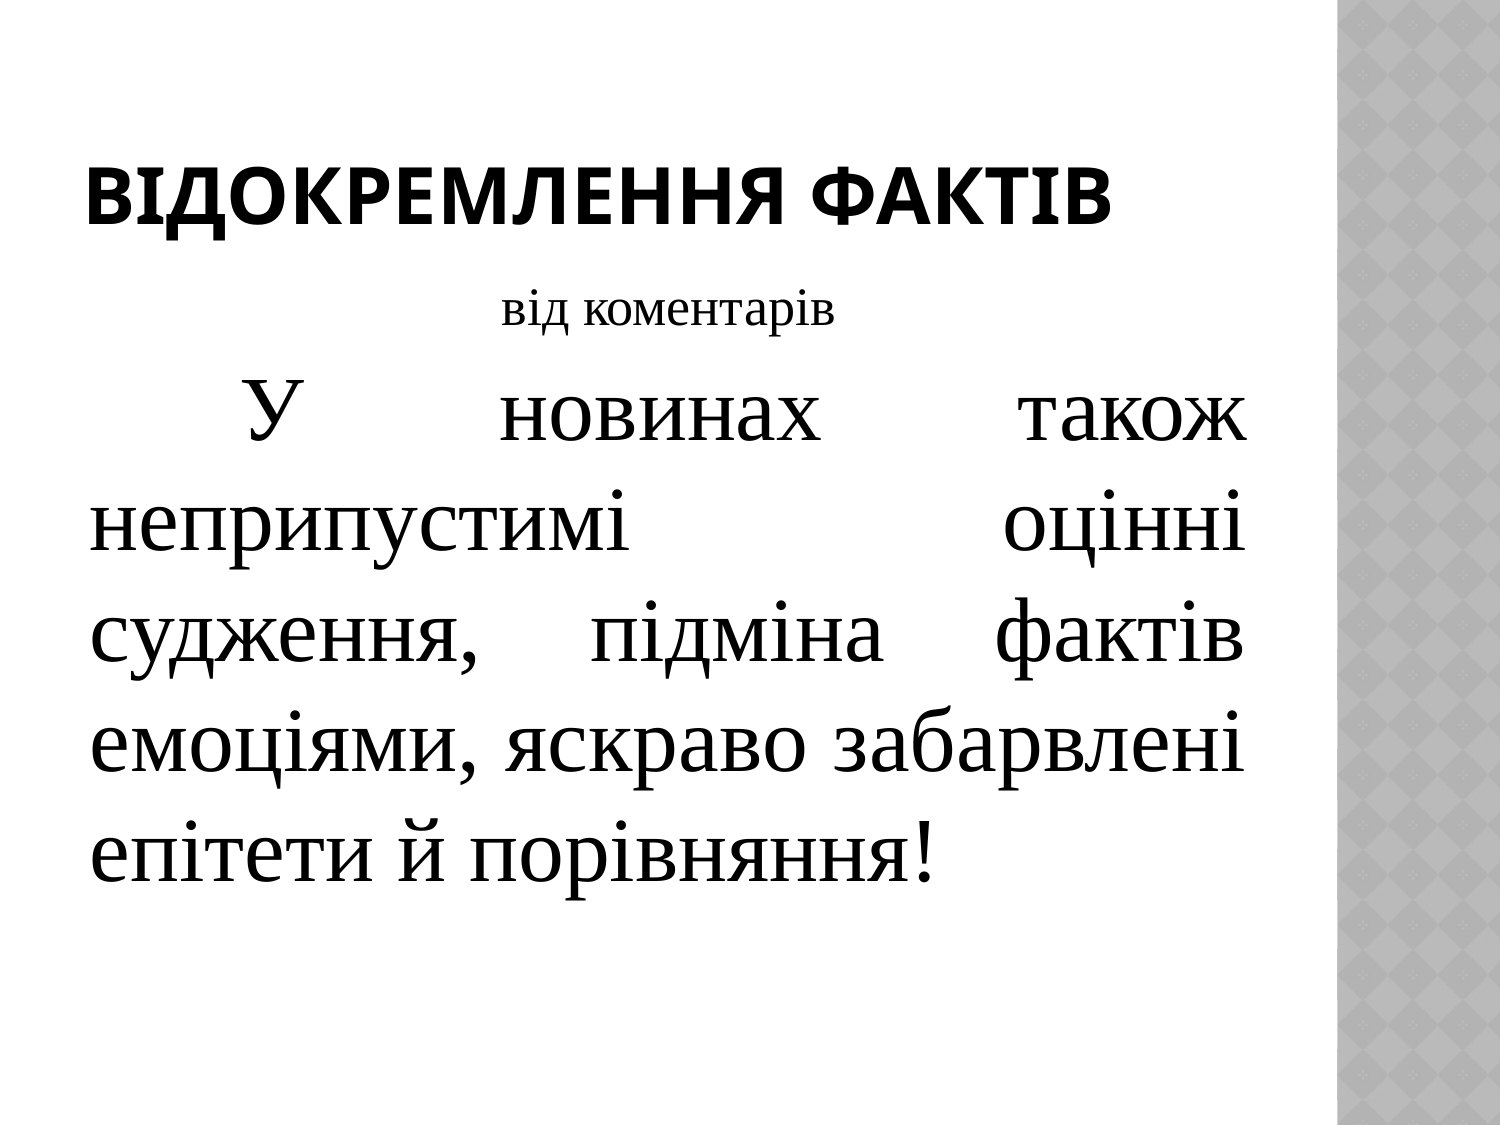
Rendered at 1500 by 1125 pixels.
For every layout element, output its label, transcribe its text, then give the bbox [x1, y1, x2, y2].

title ВІДОКРЕМЛЕННЯ ФАКТІВ [75, 52, 1263, 240]
list від коментарів У новинах також неприпустимі оцінні судження, підміна фактів емоціями, яскраво забарвлені епітети й порівняння! [75, 264, 1263, 1059]
